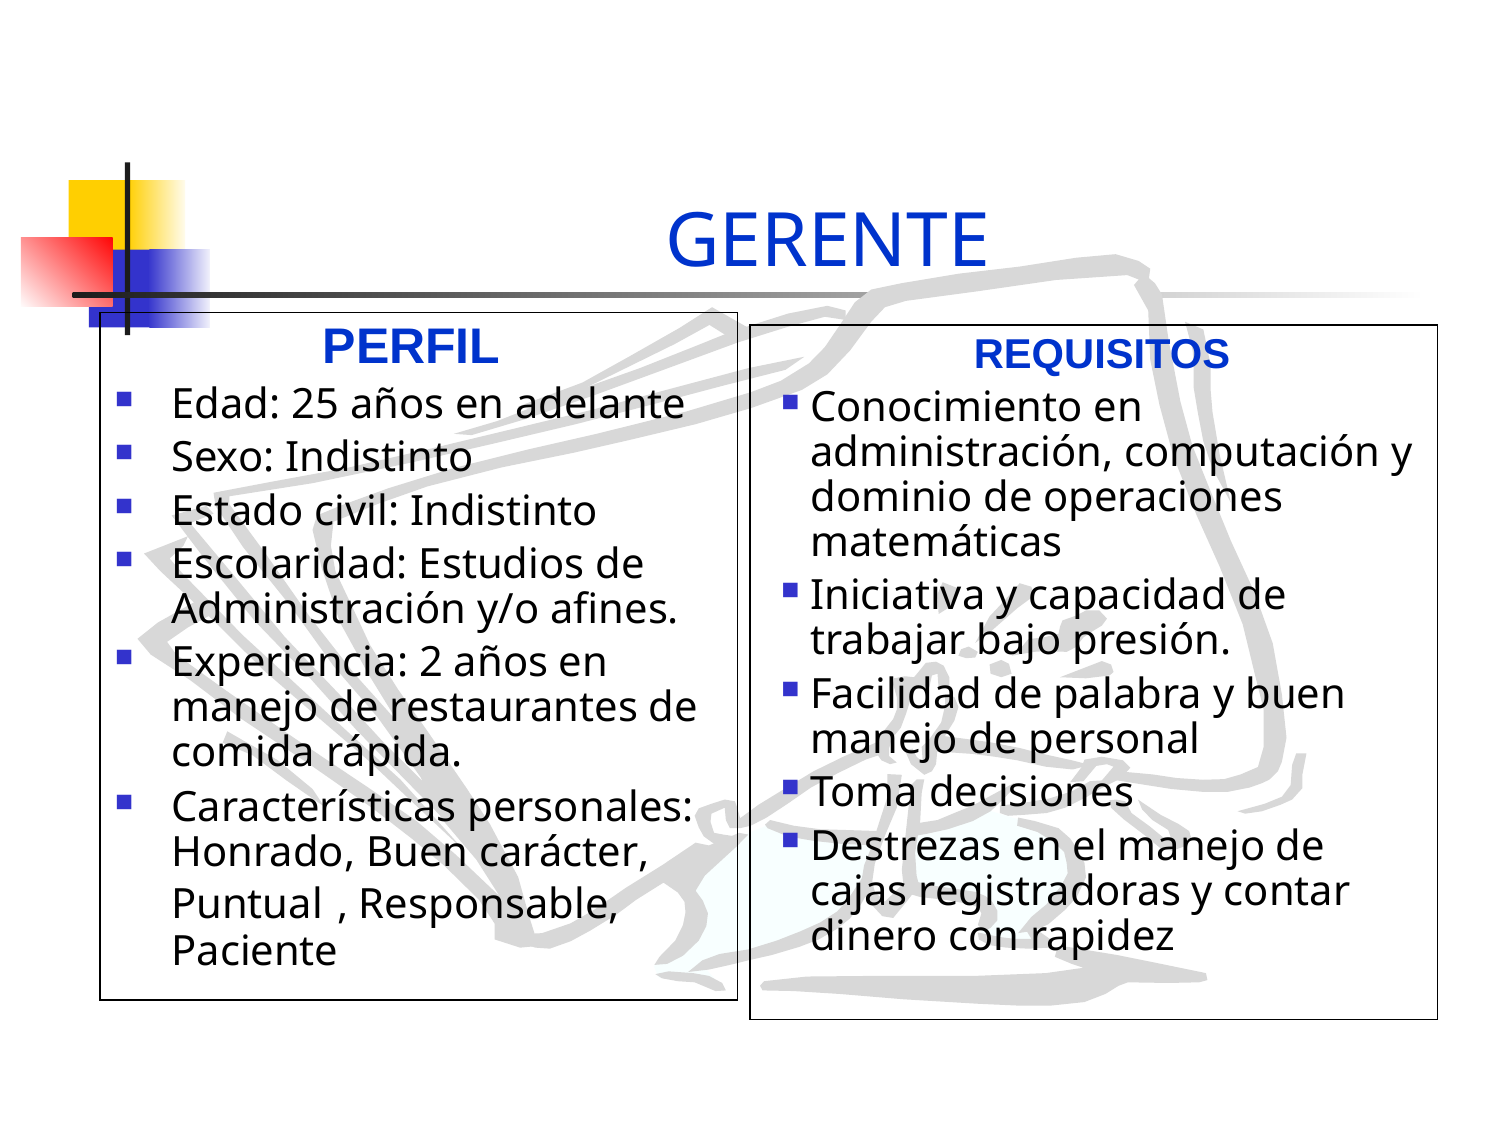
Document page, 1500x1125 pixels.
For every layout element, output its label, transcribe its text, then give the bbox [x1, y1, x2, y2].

title GERENTE [188, 101, 1468, 289]
text_box REQUISITOS Conocimiento en administración, computación y dominio de operaciones matemáticas Iniciativa y capacidad de trabajar bajo presión. Facilidad de palabra y buen manejo de personal Toma decisiones Destrezas en el manejo de cajas registradoras y contar dinero con rapidez [1391, 324, 1438, 1020]
list PERFIL Edad: 25 años en adelante Sexo: Indistinto Estado civil: Indistinto Escolaridad: Estudios de Administración y/o afines. Experiencia: 2 años en manejo de restaurantes de comida rápida. Características personales: Honrado, Buen carácter, Puntual , Responsable, Paciente [99, 312, 132, 1001]
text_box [137, 249, 1388, 1063]
